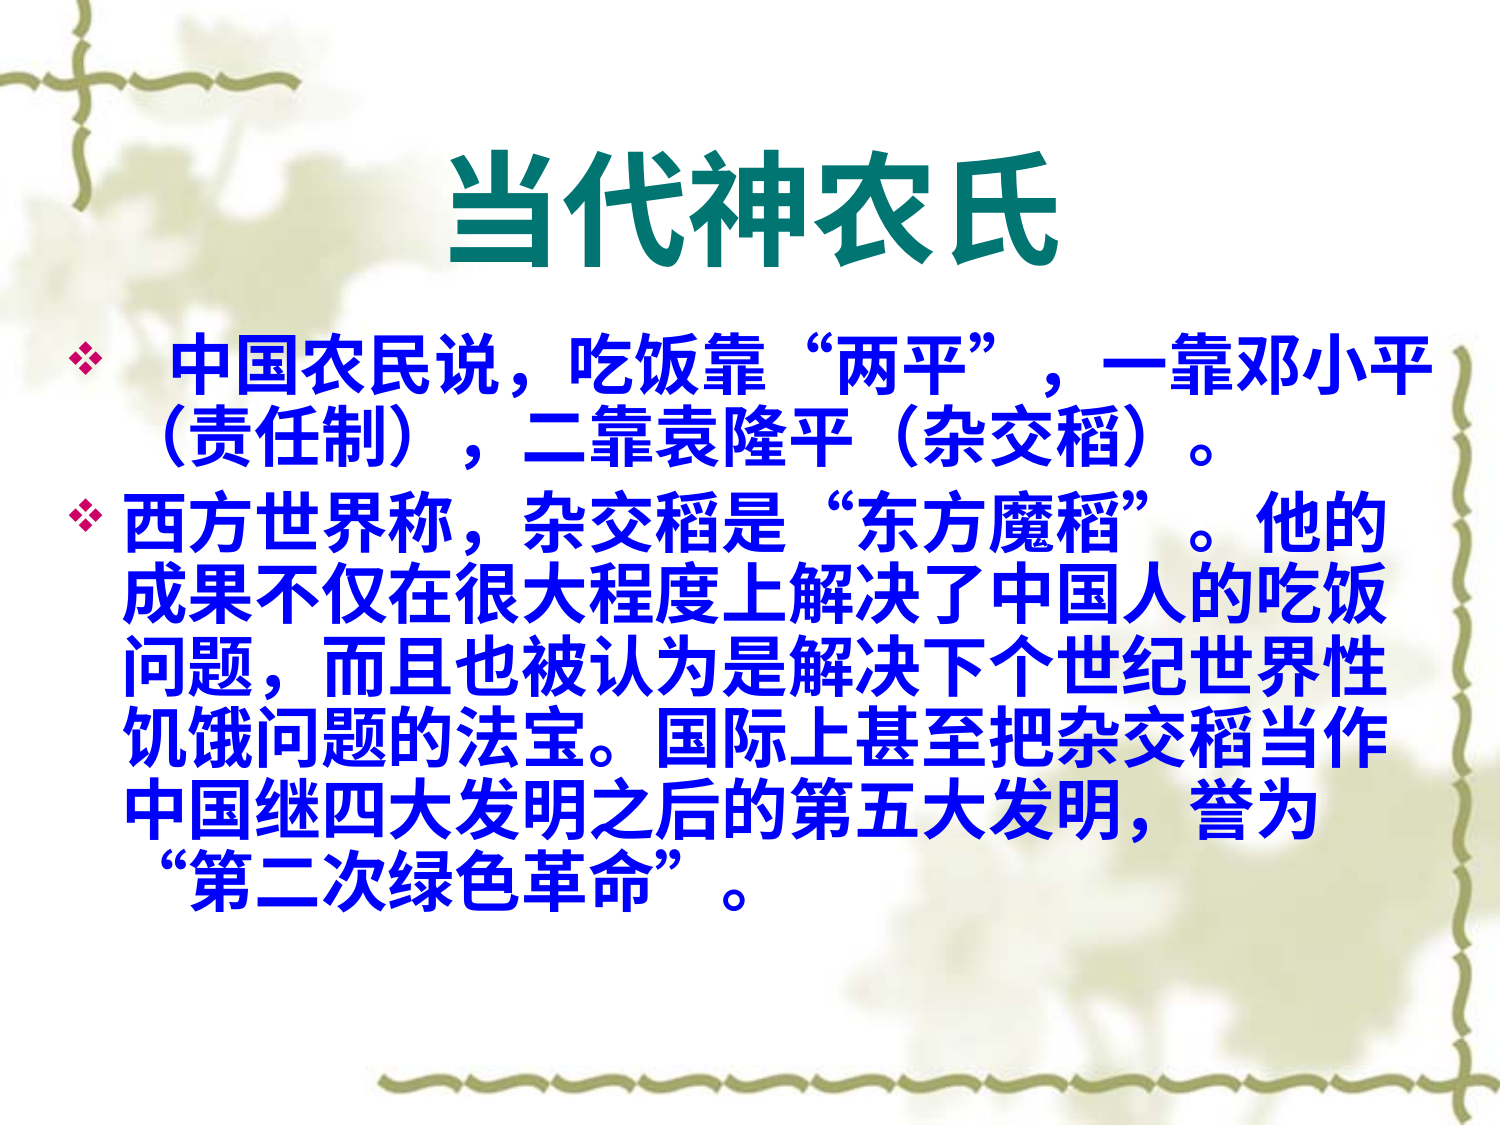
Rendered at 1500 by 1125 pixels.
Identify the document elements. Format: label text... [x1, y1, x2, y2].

title 当代神农氏 [49, 112, 1451, 301]
list 中国农民说，吃饭靠“两平”，一靠邓小平（责任制），二靠袁隆平（杂交稻）。 西方世界称，杂交稻是“东方魔稻”。他的成果不仅在很大程度上解决了中国人的吃饭问题，而且也被认为是解决下个世纪世界性饥饿问题的法宝。国际上甚至把杂交稻当作中国继四大发明之后的第五大发明，誉为“第二次绿色革命”。 [49, 324, 1452, 963]
picture [0, 0, 1500, 1125]
